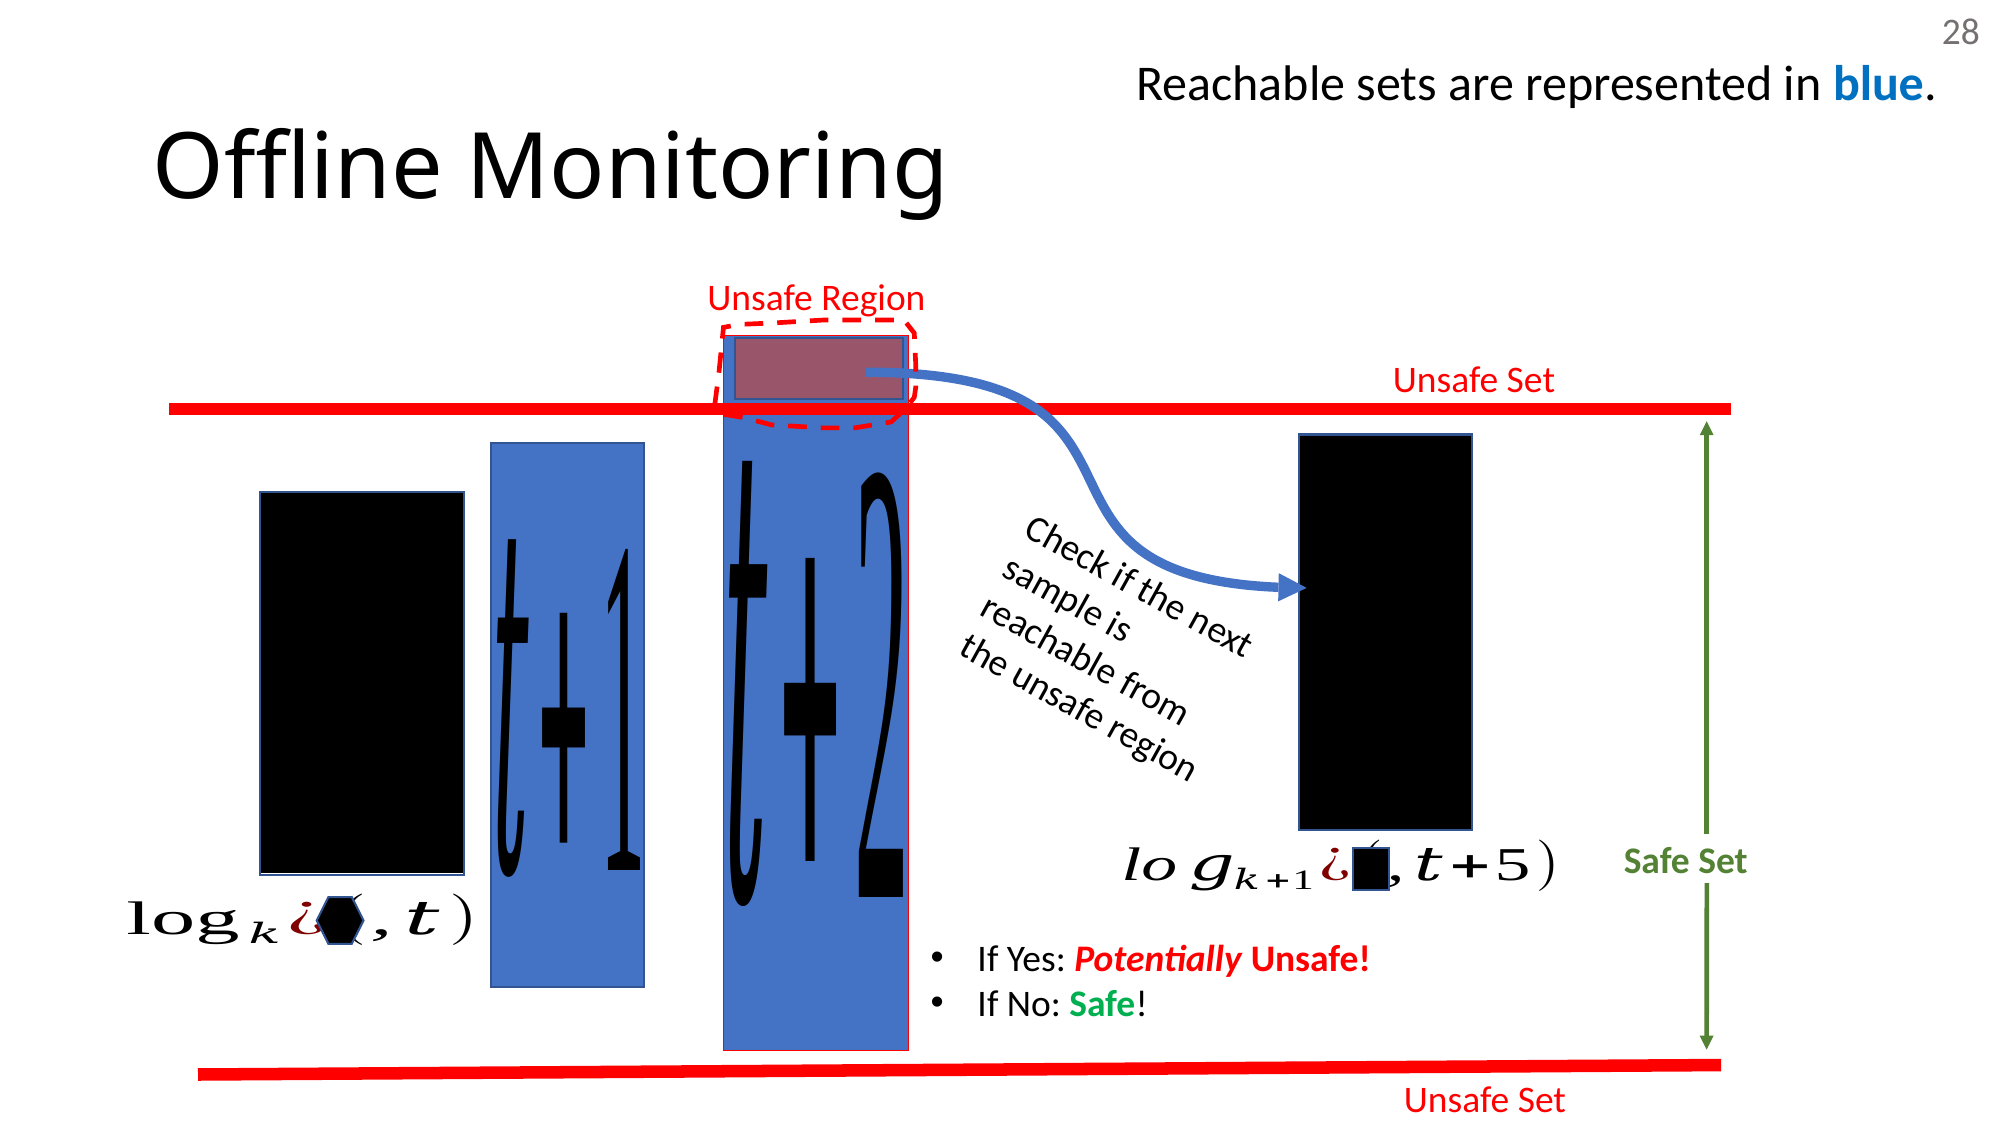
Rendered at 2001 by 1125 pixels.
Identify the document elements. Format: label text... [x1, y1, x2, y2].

text_box [713, 319, 917, 408]
text_box Reachable sets are represented in blue. [1121, 42, 2000, 118]
text_box [315, 896, 365, 945]
text_box [717, 409, 866, 429]
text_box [197, 1065, 1722, 1075]
text_box Unsafe Set [1378, 347, 1680, 408]
title Offline Monitoring [137, 59, 1863, 278]
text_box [866, 372, 1307, 588]
text_box If Yes: Potentially Unsafe! If No: Safe! [915, 926, 1417, 1032]
text_box 28 [1927, 0, 2000, 60]
text_box [1352, 847, 1390, 891]
text_box Check if the next sample is reachable from the unsafe region [937, 588, 1295, 806]
text_box Unsafe Region [692, 265, 994, 325]
text_box Safe Set [1609, 828, 1823, 889]
text_box Unsafe Set [1389, 1075, 1610, 1125]
